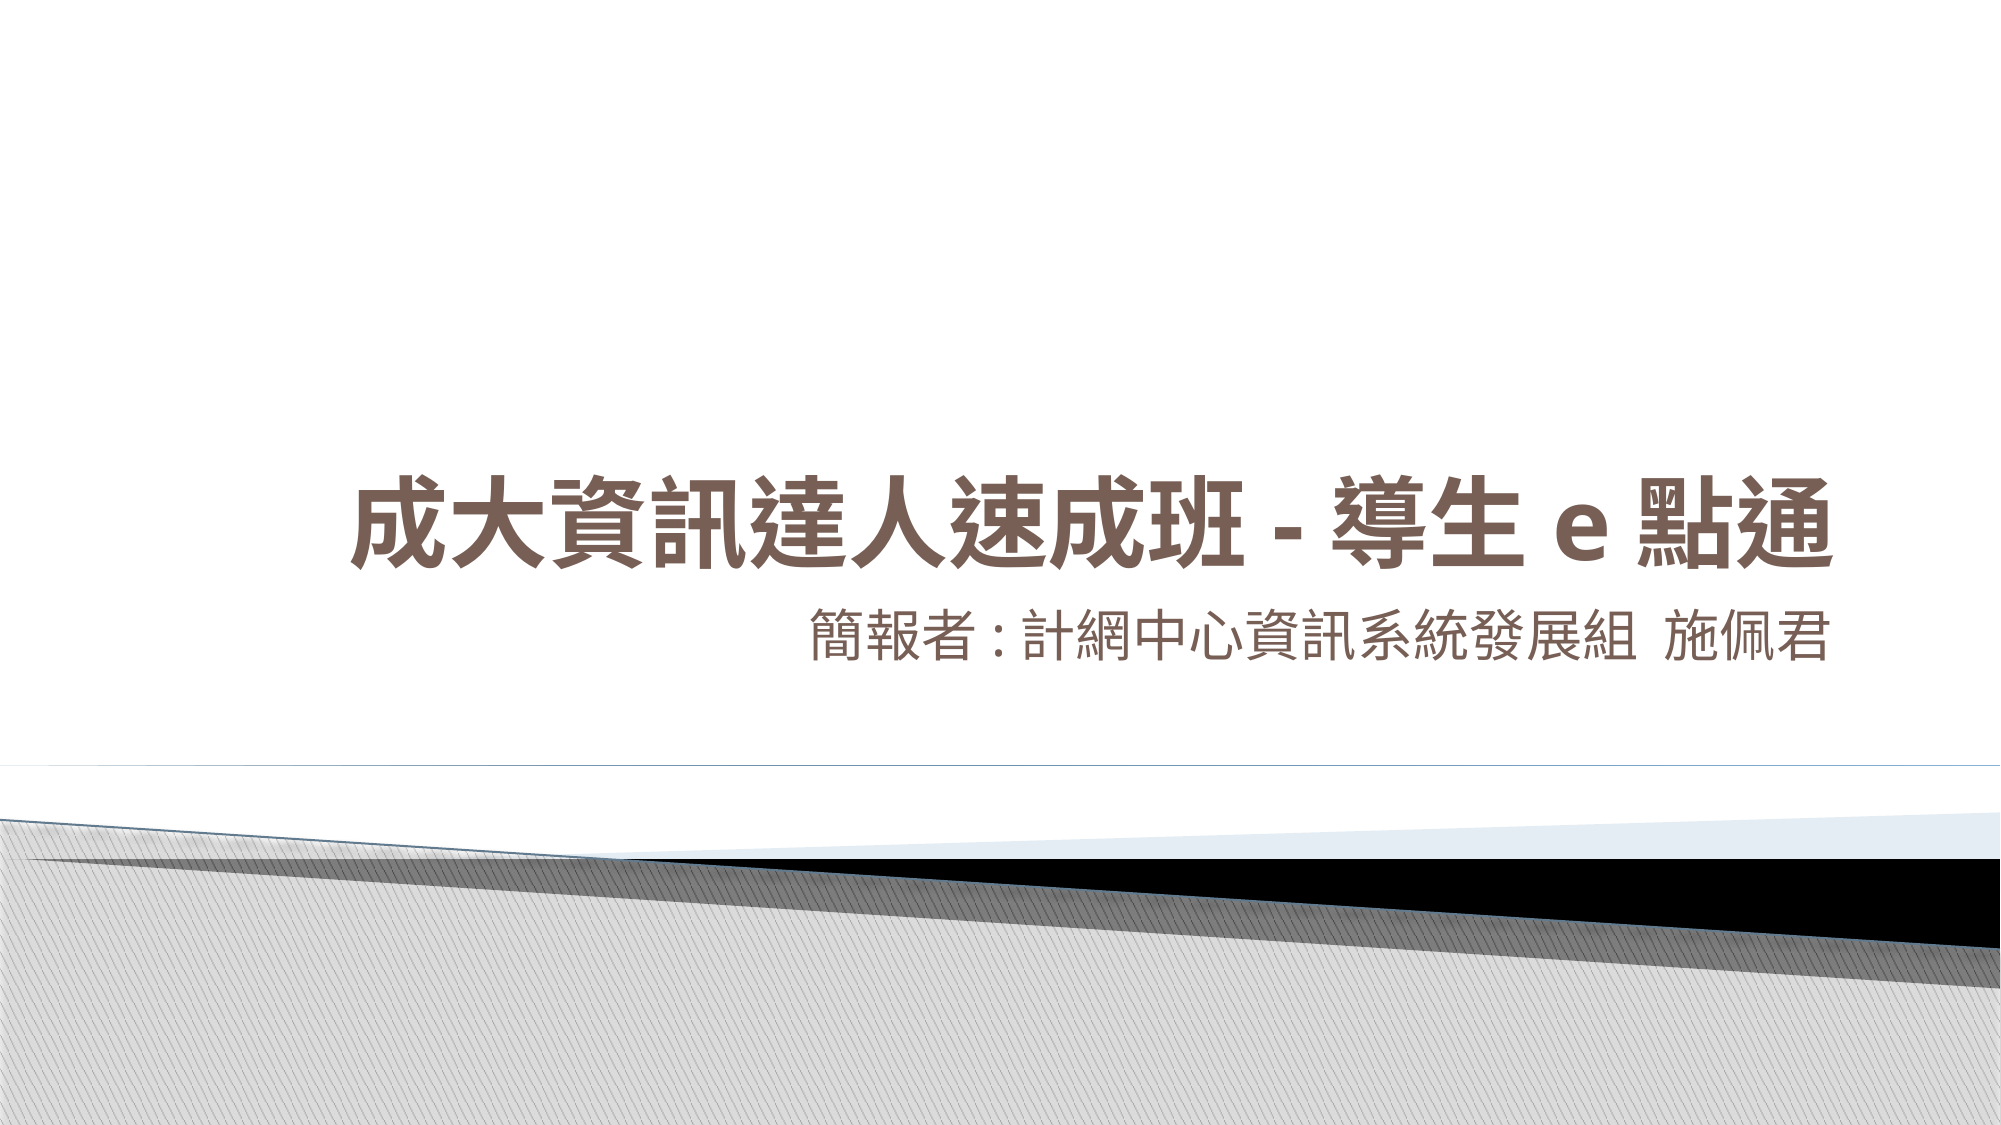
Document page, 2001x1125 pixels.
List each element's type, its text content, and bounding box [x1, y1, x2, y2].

subtitle 簡報者:計網中心資訊系統發展組 施佩君 [150, 592, 1850, 790]
title 成大資訊達人速成班-導生e點通 [150, 287, 1850, 588]
picture [7, 859, 2000, 989]
